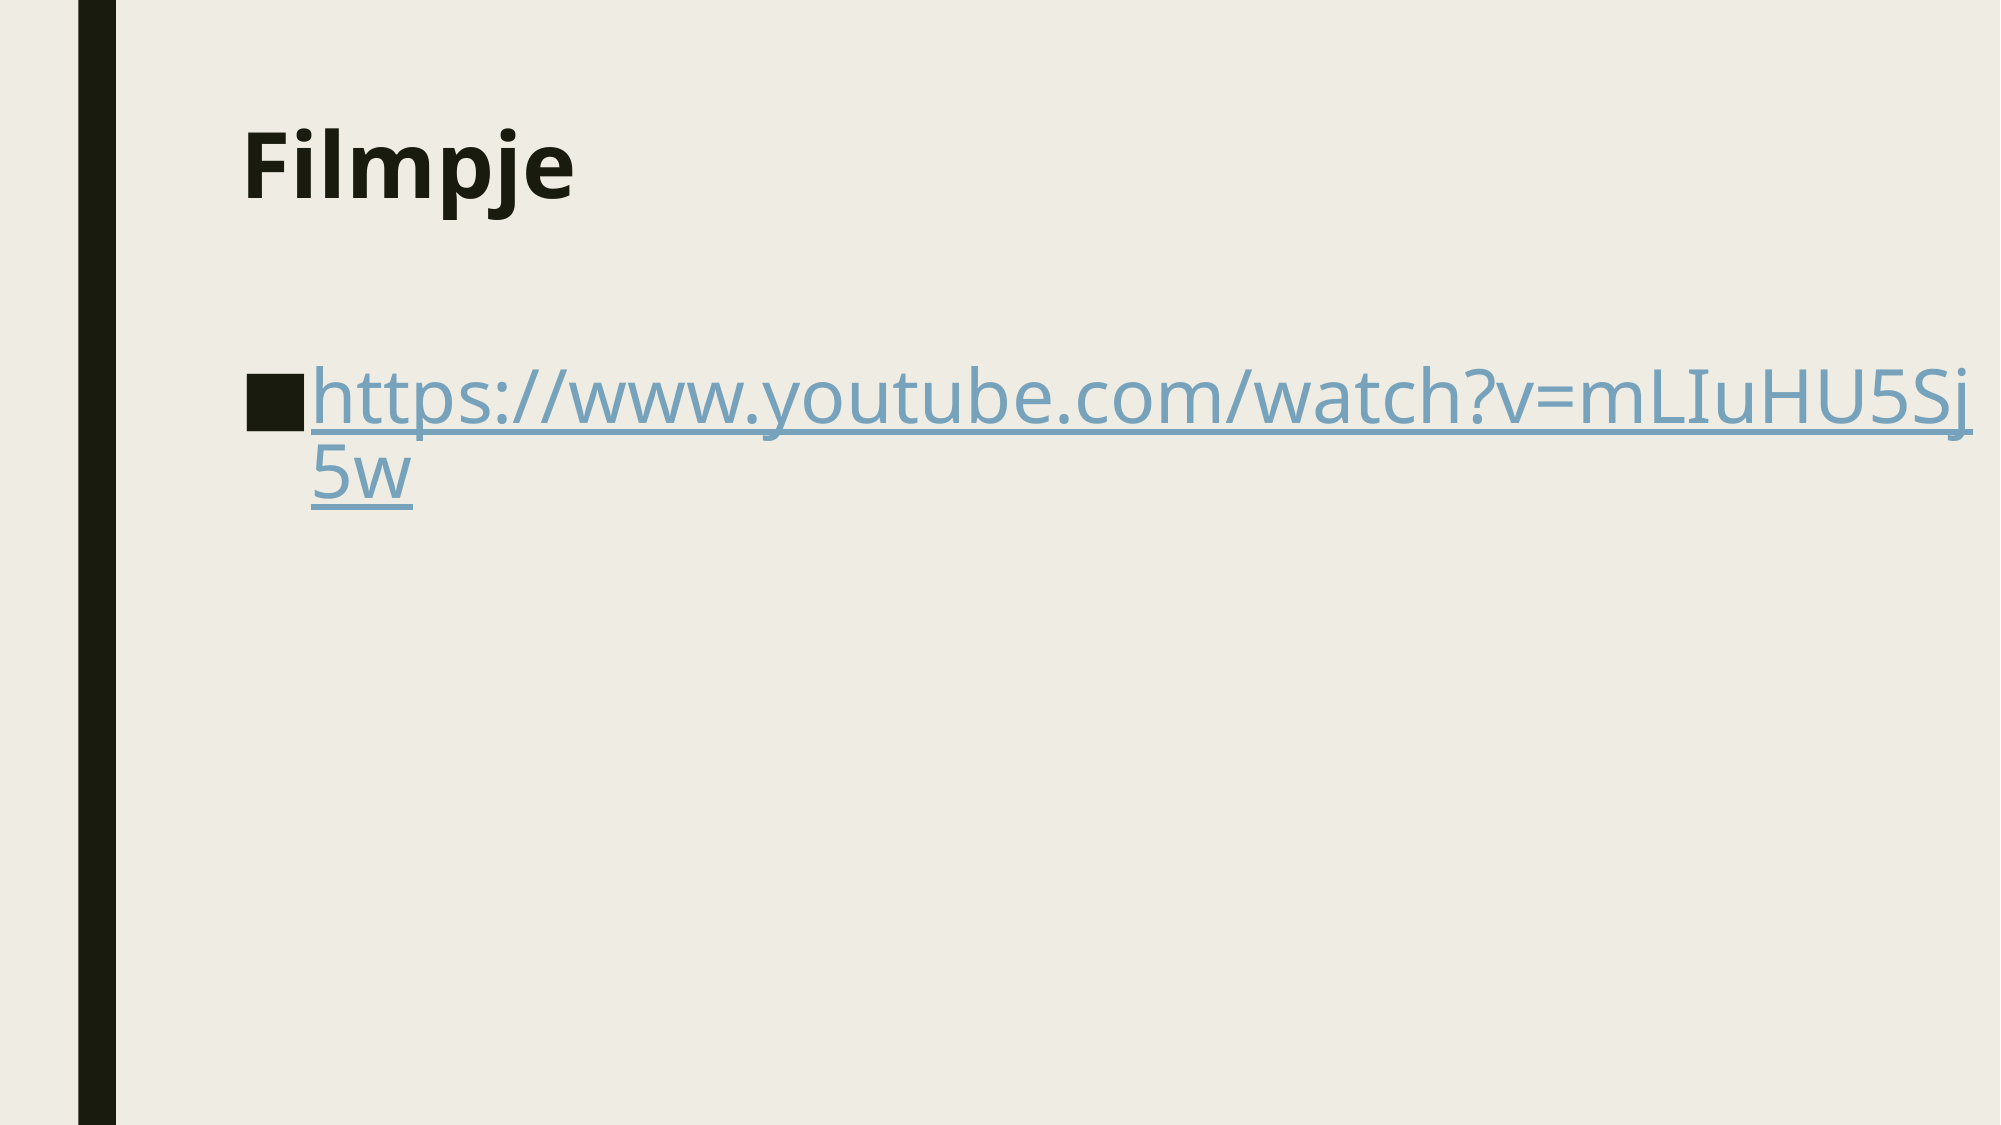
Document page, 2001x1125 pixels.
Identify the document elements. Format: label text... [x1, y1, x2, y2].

list https://www.youtube.com/watch?v=mLIuHU5Sj5w [225, 341, 2000, 1039]
title Filmpje [225, 112, 1800, 341]
